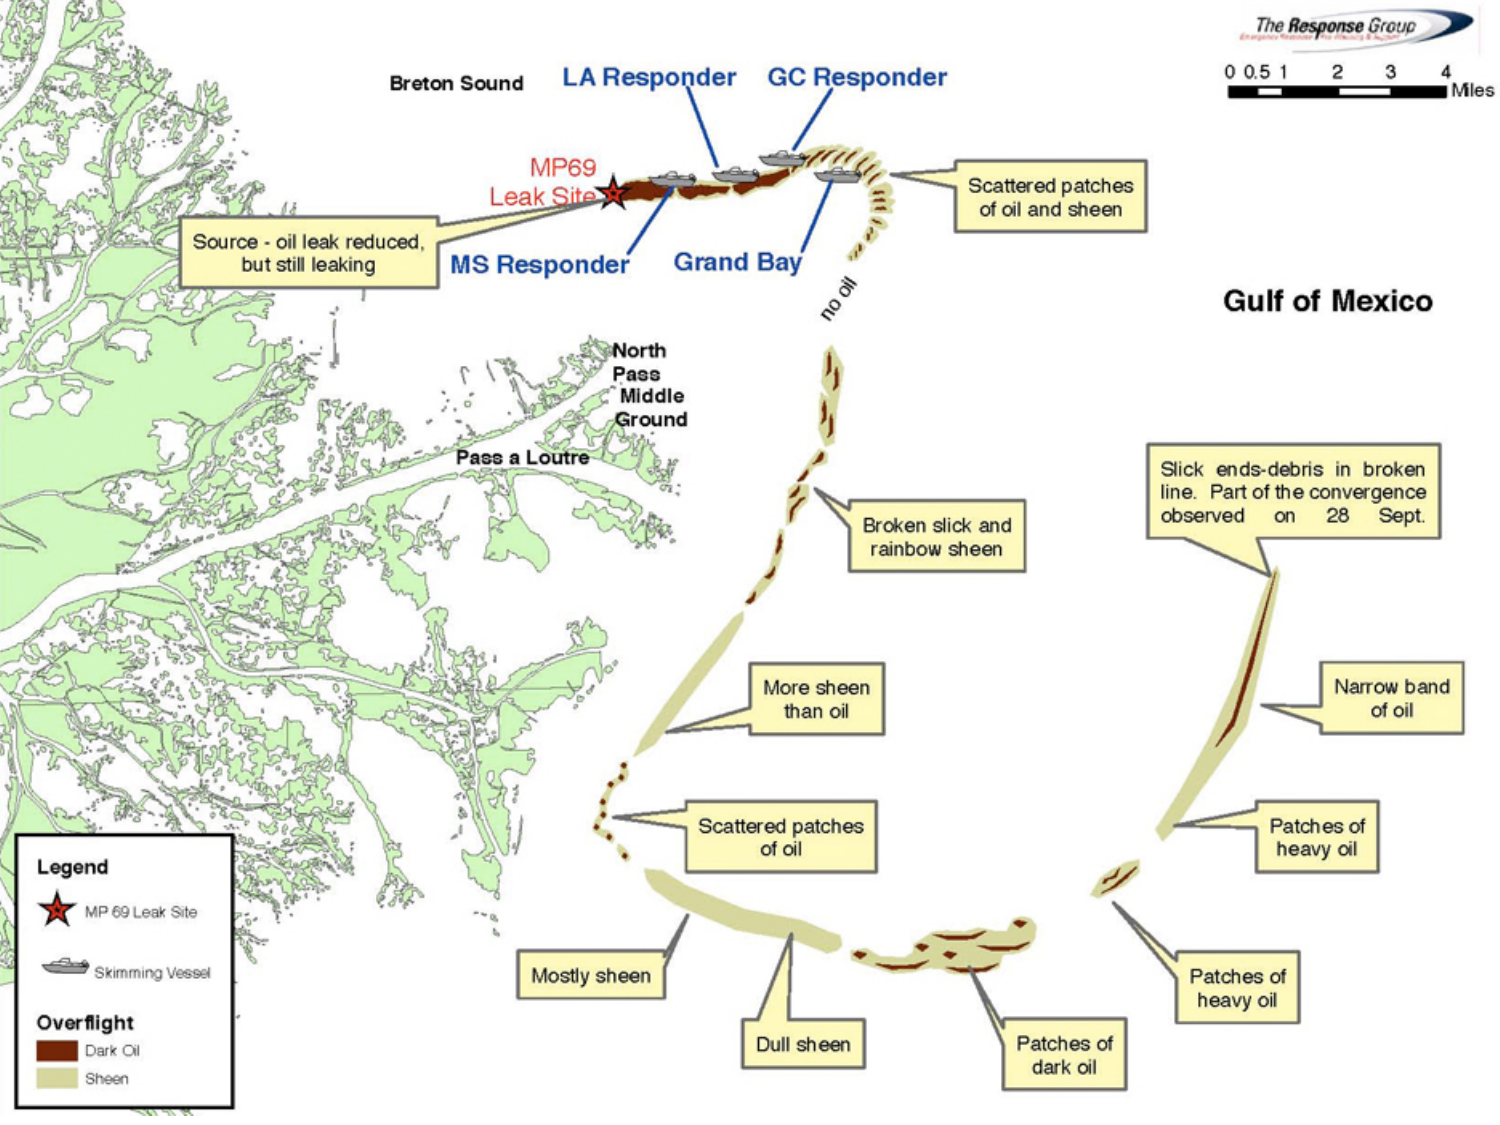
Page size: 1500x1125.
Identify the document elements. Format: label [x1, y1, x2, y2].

list [0, 0, 1500, 1117]
